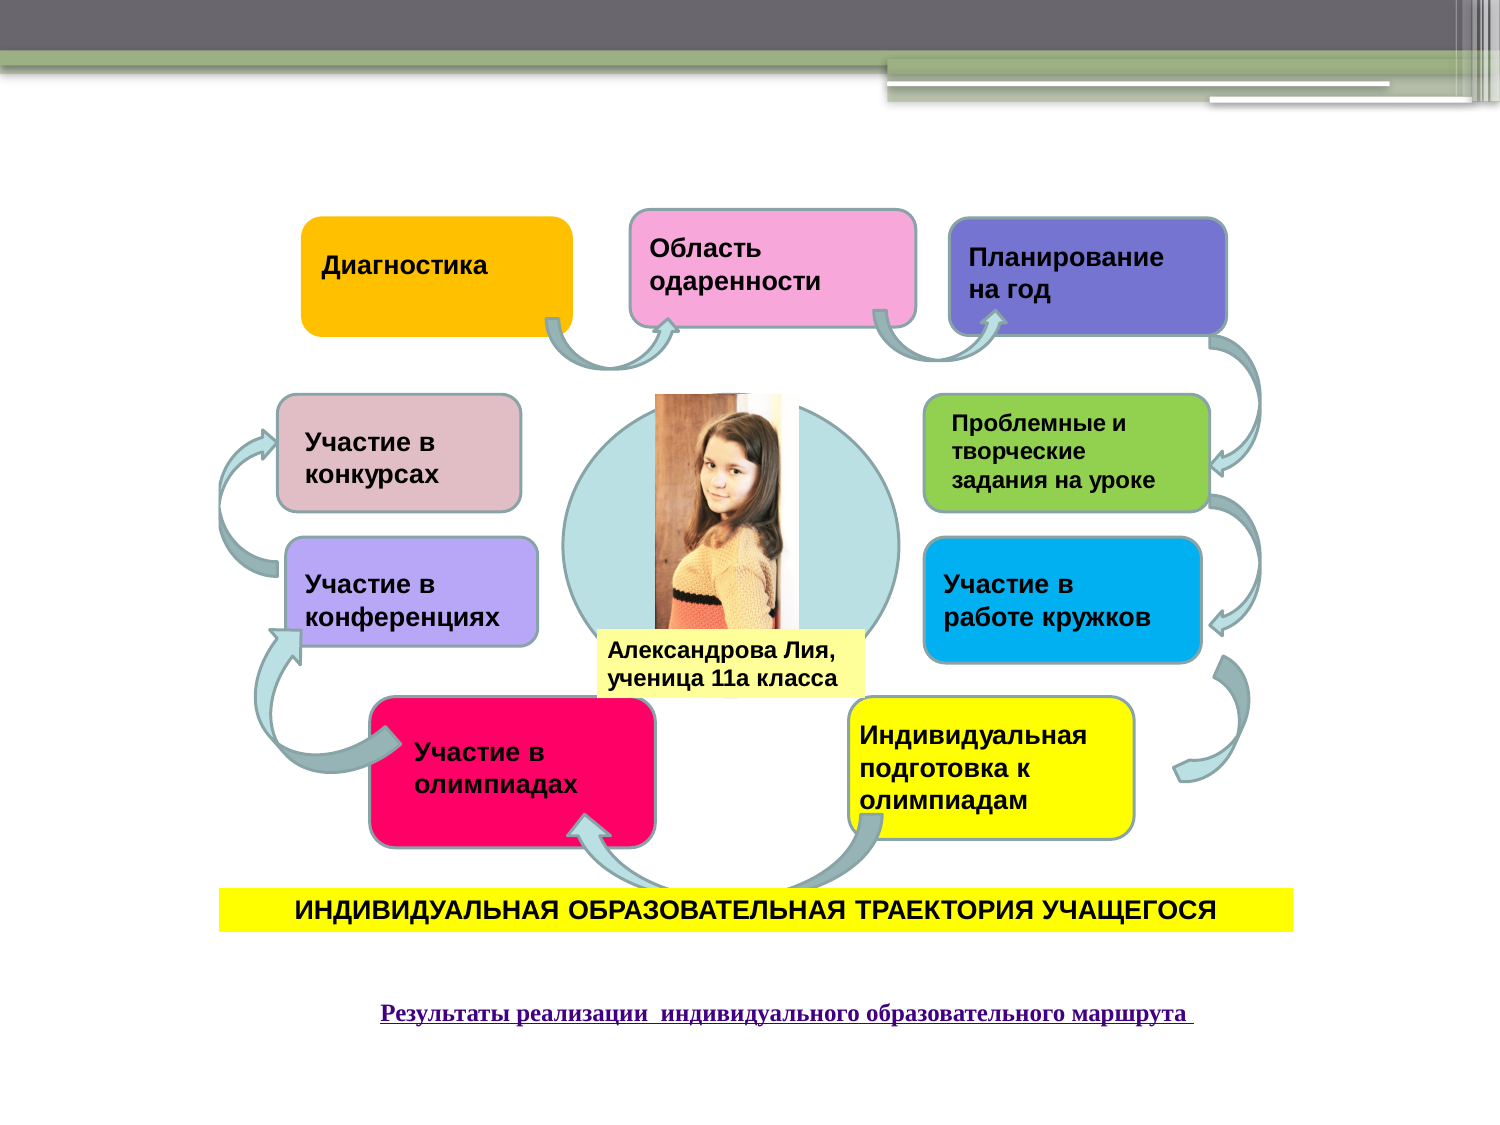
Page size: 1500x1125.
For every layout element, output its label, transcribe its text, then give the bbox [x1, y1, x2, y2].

title Результаты реализации индивидуального образовательного маршрута [361, 941, 1213, 1113]
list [218, 125, 1294, 932]
